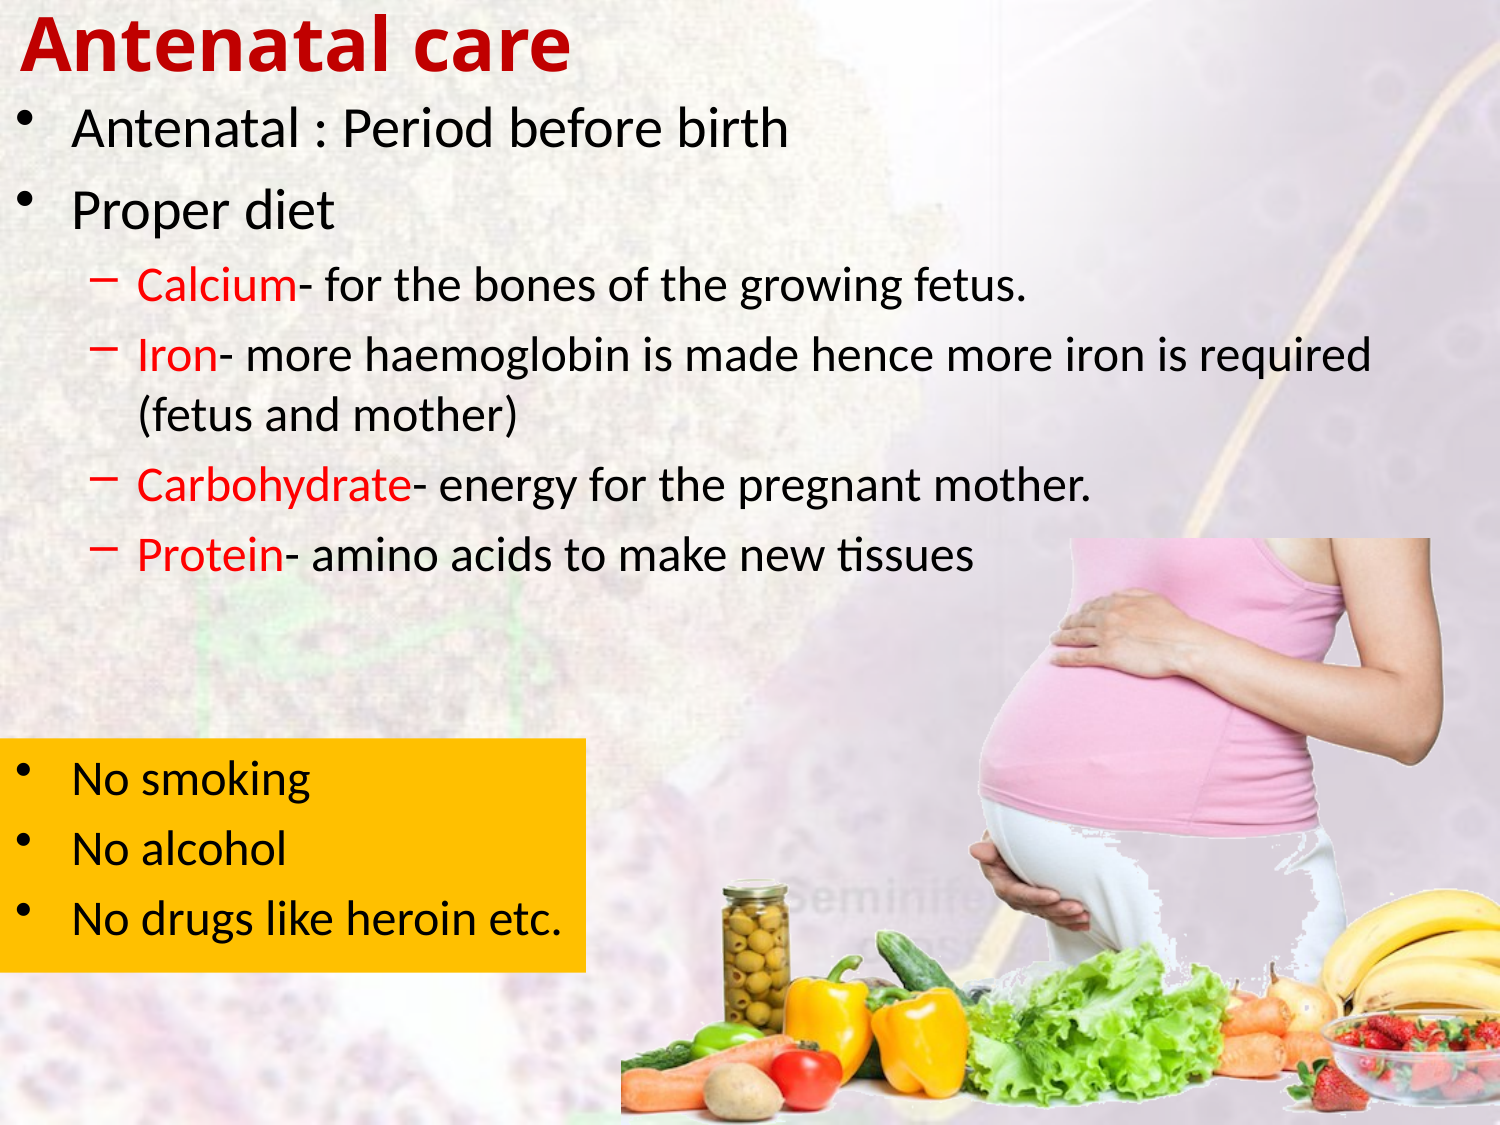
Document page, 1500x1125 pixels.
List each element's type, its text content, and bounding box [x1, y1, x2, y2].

picture [620, 538, 1500, 1125]
list Antenatal : Period before birth Proper diet Calcium- for the bones of the growing fetus. Iron- more haemoglobin is made hence more iron is required (fetus and mother) Carbohydrate- energy for the pregnant mother. Protein- amino acids to make new tissues [0, 82, 1500, 610]
text_box No smoking No alcohol No drugs like heroin etc. [0, 738, 586, 973]
title Antenatal care [4, 0, 1500, 82]
